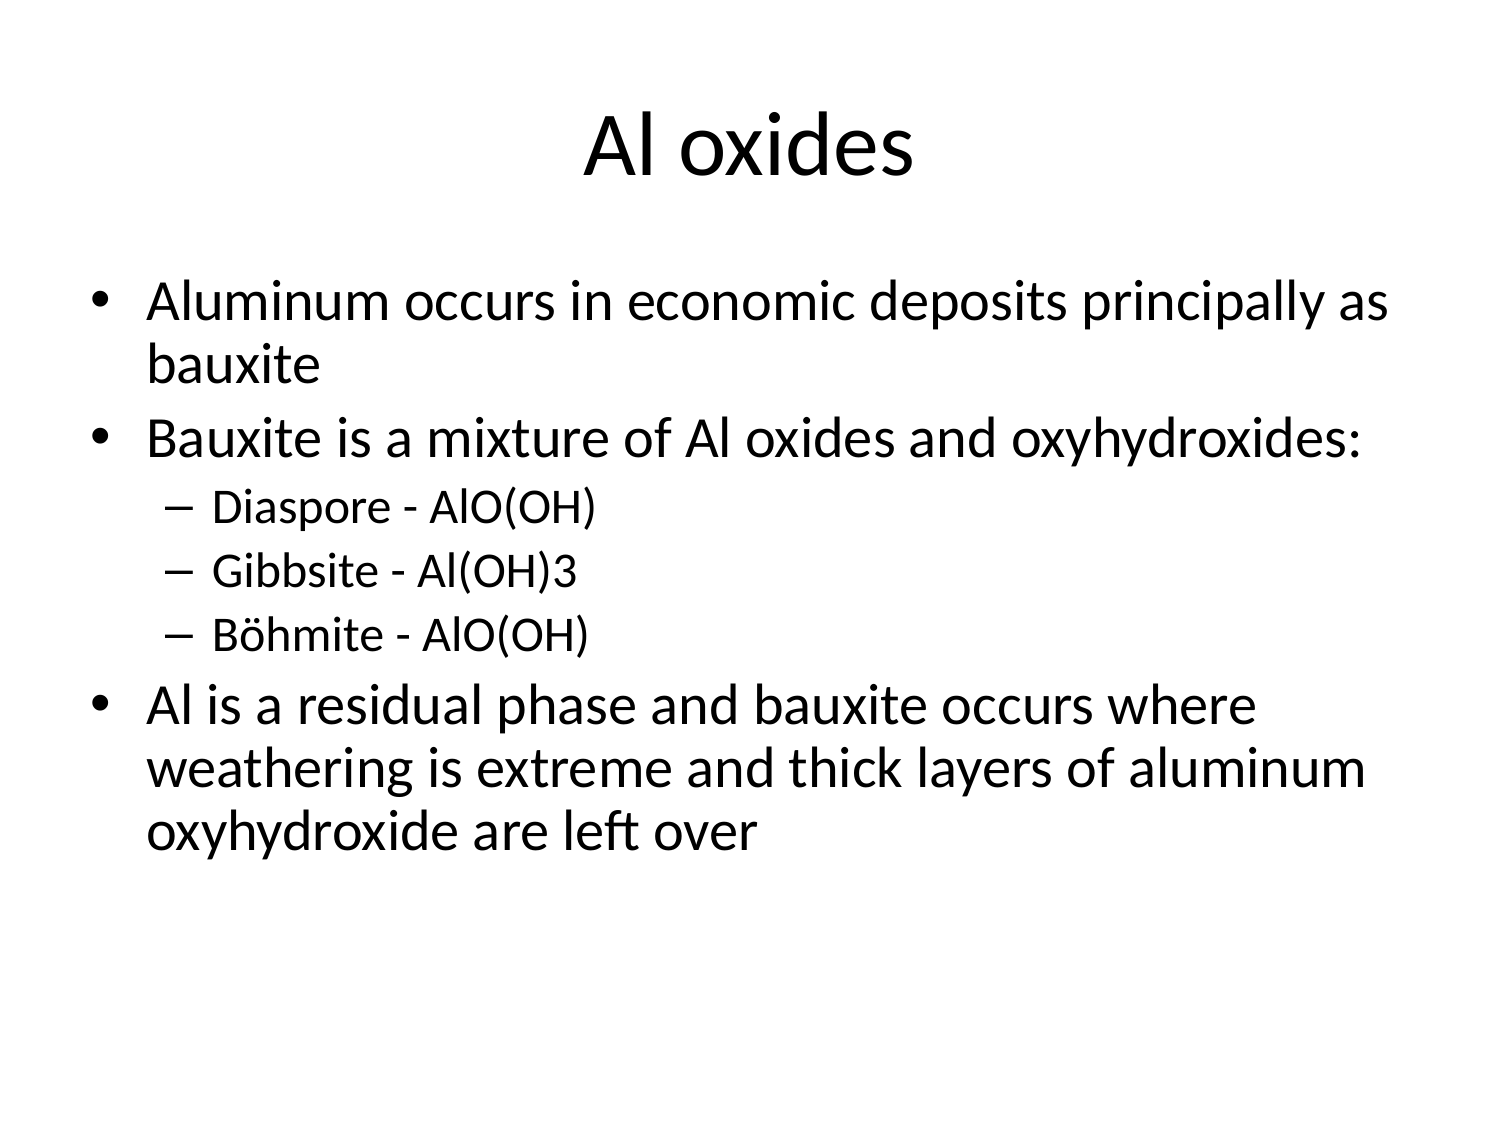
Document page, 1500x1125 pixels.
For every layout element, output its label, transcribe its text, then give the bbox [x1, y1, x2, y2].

list Aluminum occurs in economic deposits principally as bauxite Bauxite is a mixture of Al oxides and oxyhydroxides: Diaspore - AlO(OH) Gibbsite - Al(OH)3 Böhmite - AlO(OH) Al is a residual phase and bauxite occurs where weathering is extreme and thick layers of aluminum oxyhydroxide are left over [75, 262, 1425, 1005]
title Al oxides [75, 45, 1425, 233]
